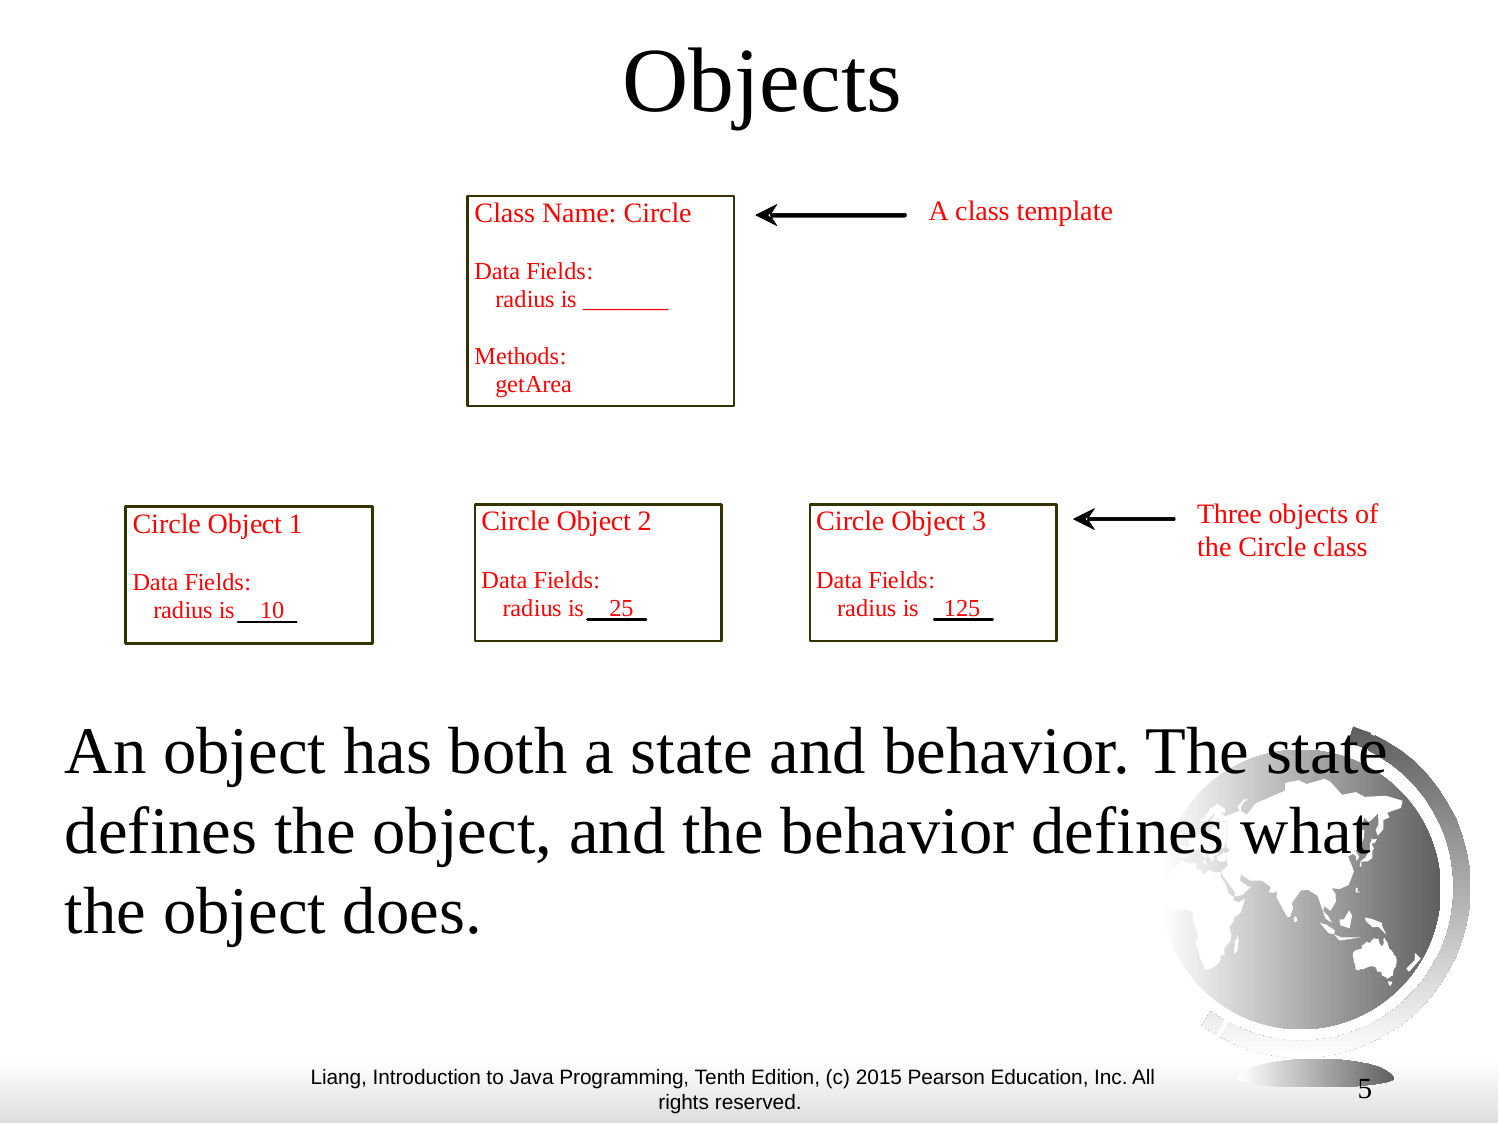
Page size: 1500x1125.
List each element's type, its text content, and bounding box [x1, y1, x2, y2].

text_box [63, 171, 1425, 655]
slide_number 5 [1074, 1049, 1388, 1125]
text_box An object has both a state and behavior. The state defines the object, and the behavior defines what the object does. [49, 699, 1475, 955]
title Objects [125, 24, 1400, 125]
